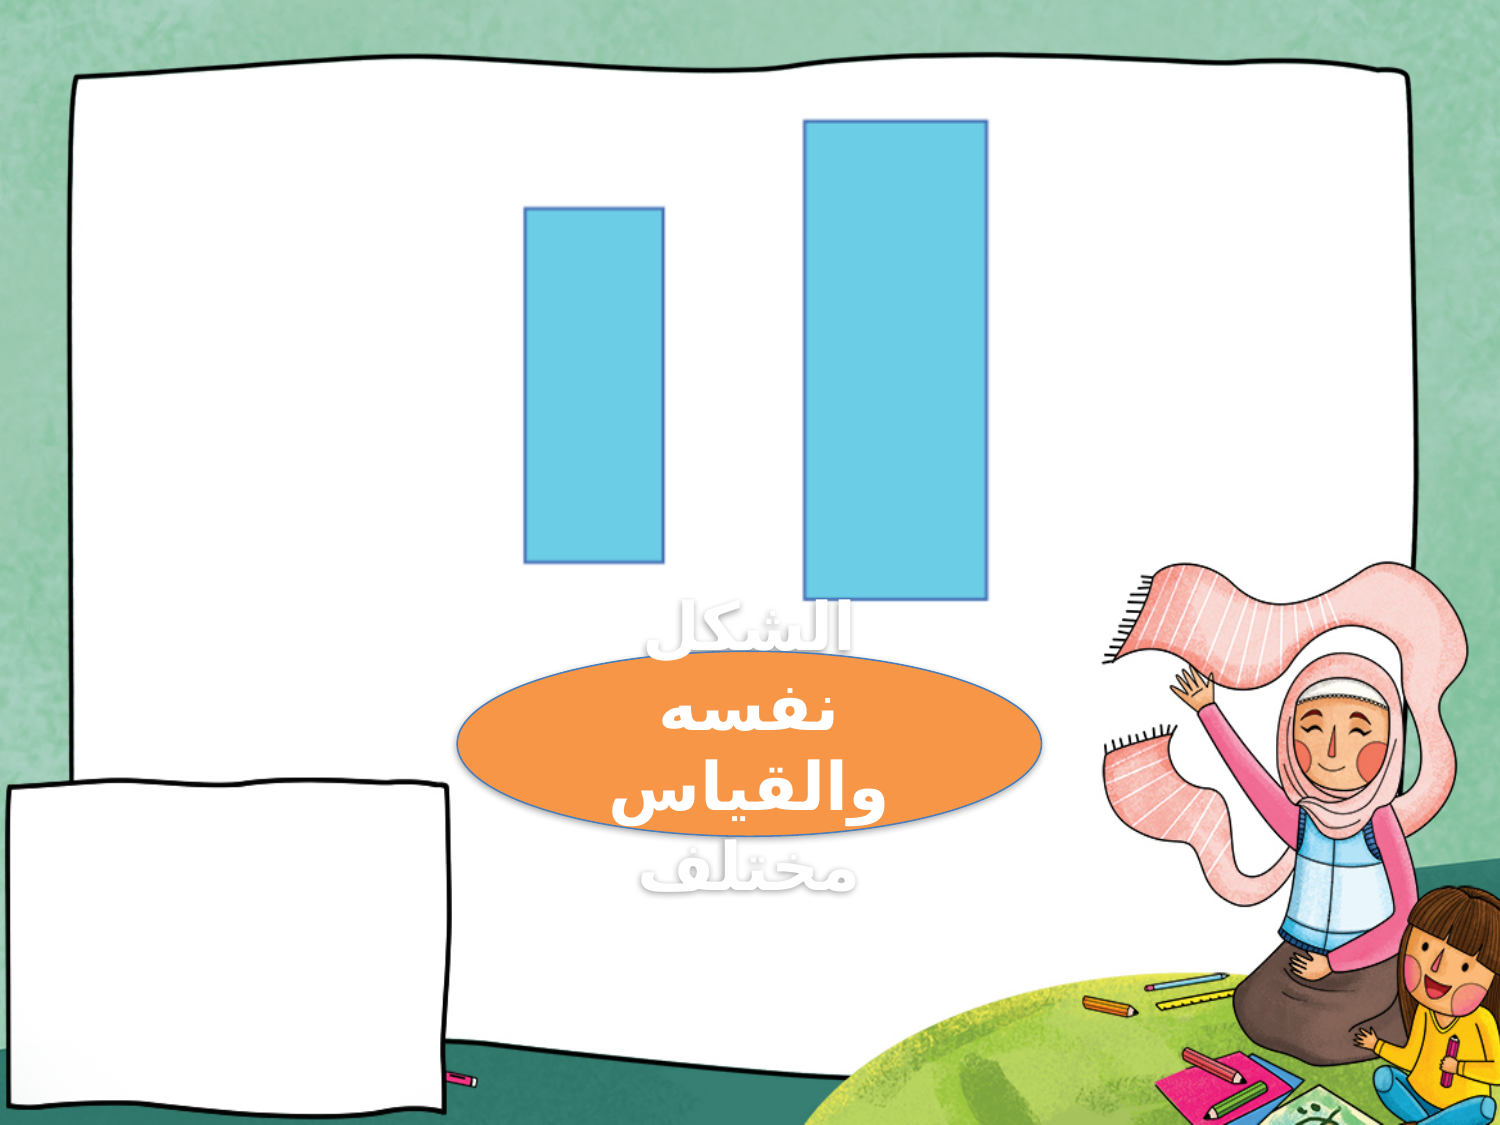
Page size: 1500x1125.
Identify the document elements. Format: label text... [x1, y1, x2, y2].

text_box الشكل نفسه والقياس مختلف [456, 696, 1043, 838]
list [450, 91, 1050, 689]
picture [0, 0, 1500, 1125]
